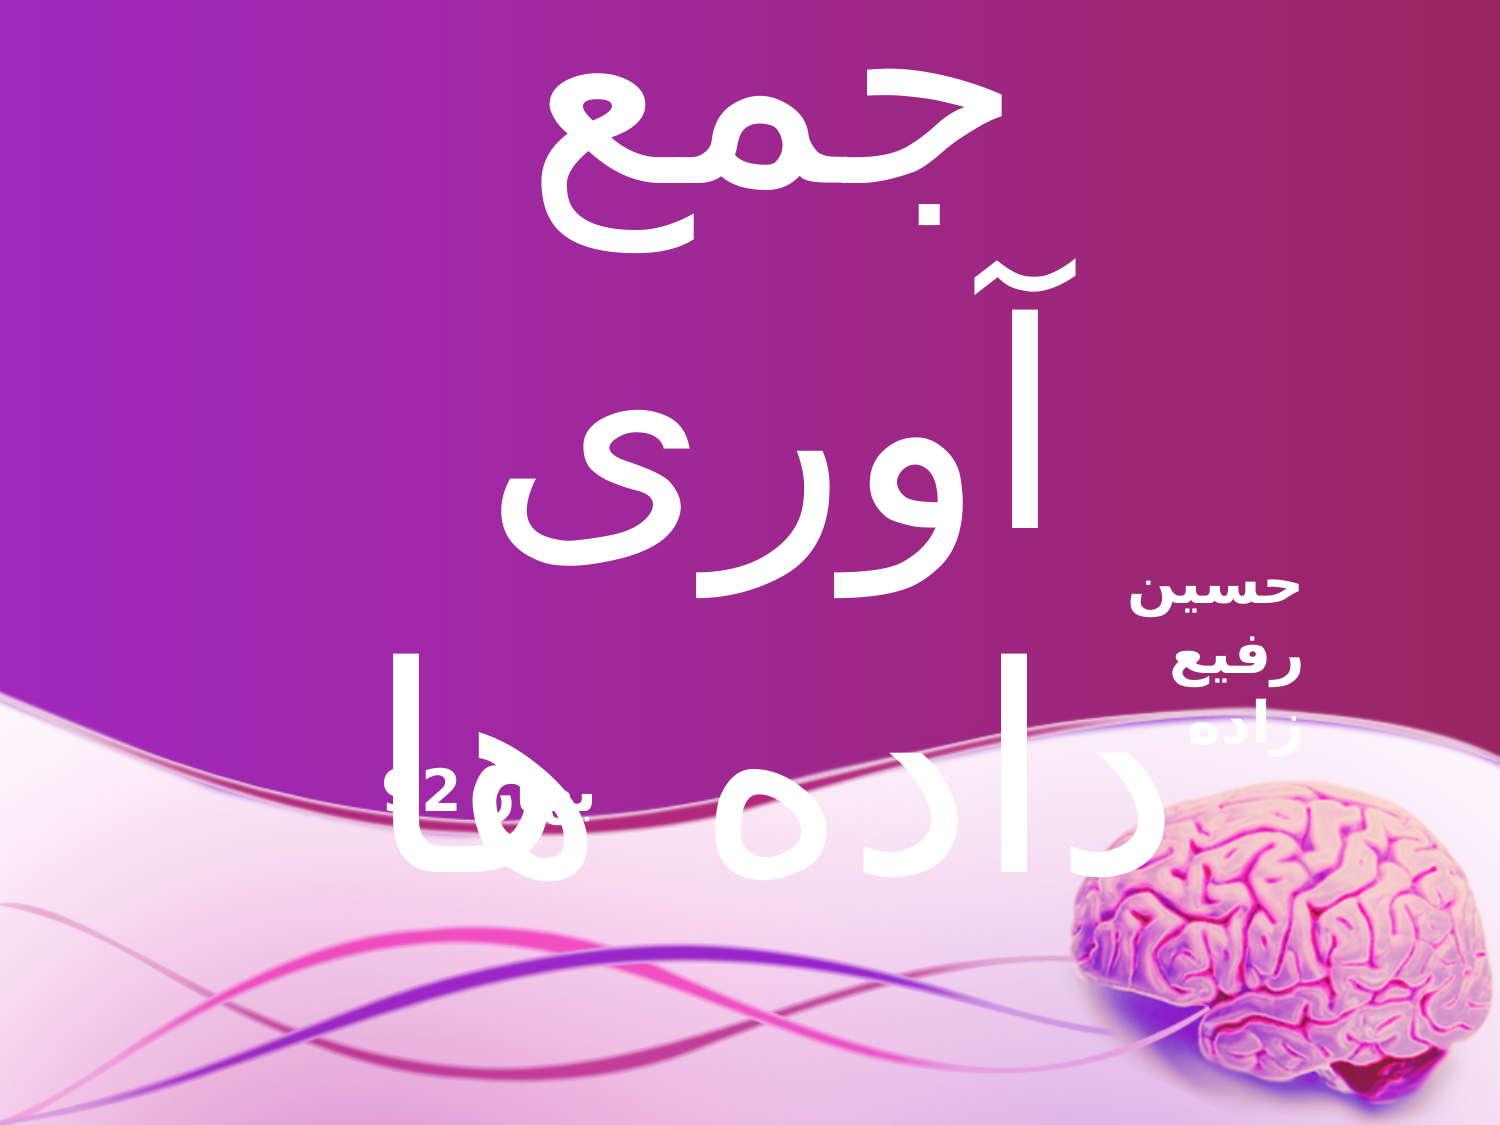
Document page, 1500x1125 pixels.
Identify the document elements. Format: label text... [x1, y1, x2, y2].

text_box بهار 92 [317, 713, 613, 863]
picture [0, 0, 1500, 1125]
text_box جمع آوری داده ها [187, 263, 1363, 563]
text_box حسین رفیع زاده [1025, 575, 1320, 725]
